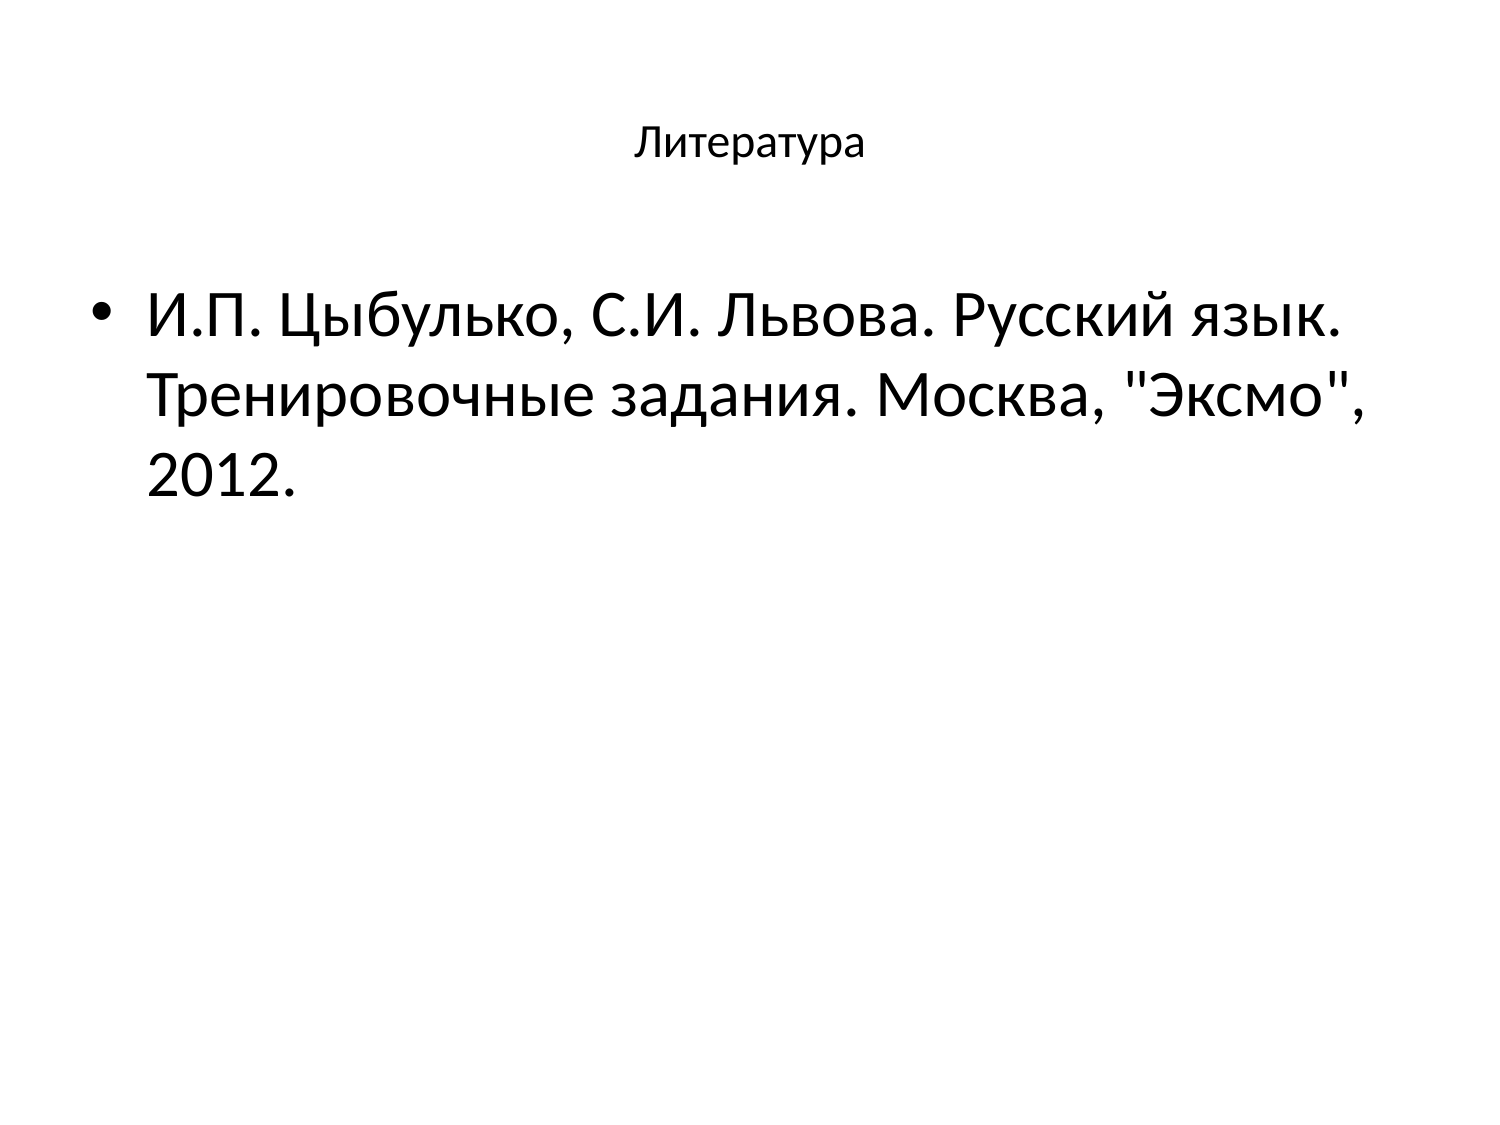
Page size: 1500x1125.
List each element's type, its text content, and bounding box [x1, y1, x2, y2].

title Литература [75, 45, 1425, 233]
list И.П. Цыбулько, С.И. Львова. Русский язык. Тренировочные задания. Москва, "Эксмо", 2012. [75, 262, 1425, 1005]
